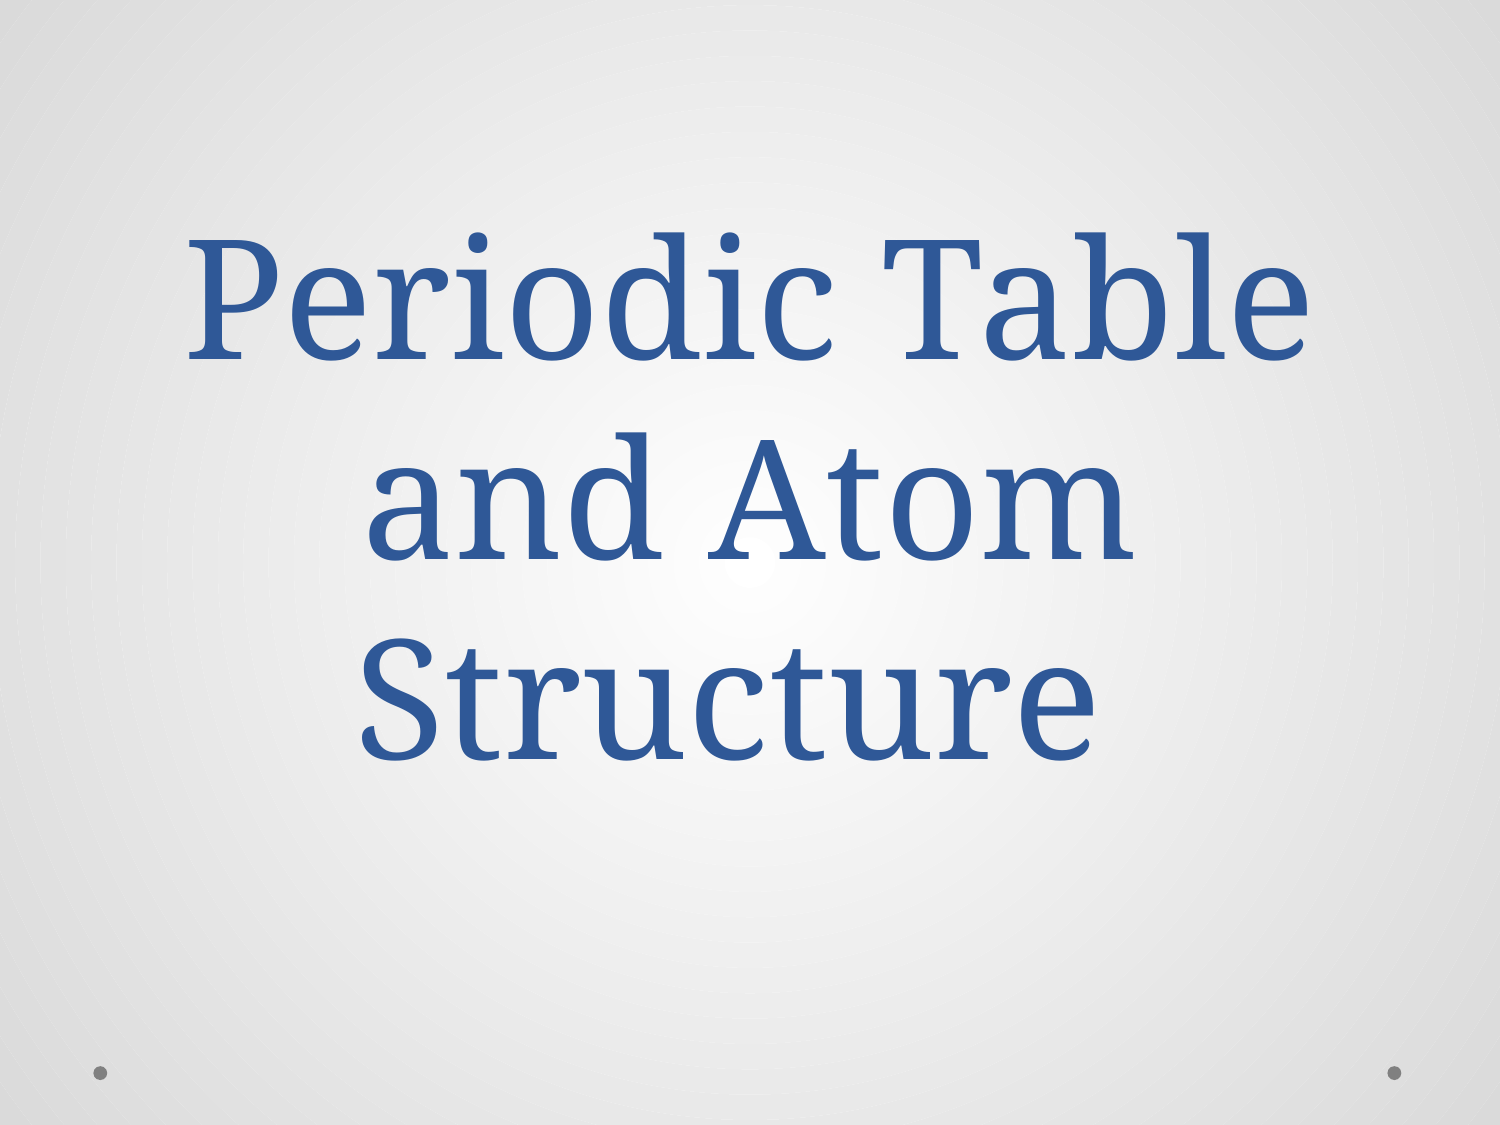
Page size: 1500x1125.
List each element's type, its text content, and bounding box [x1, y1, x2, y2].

title Periodic Table and Atom Structure [112, 99, 1388, 800]
